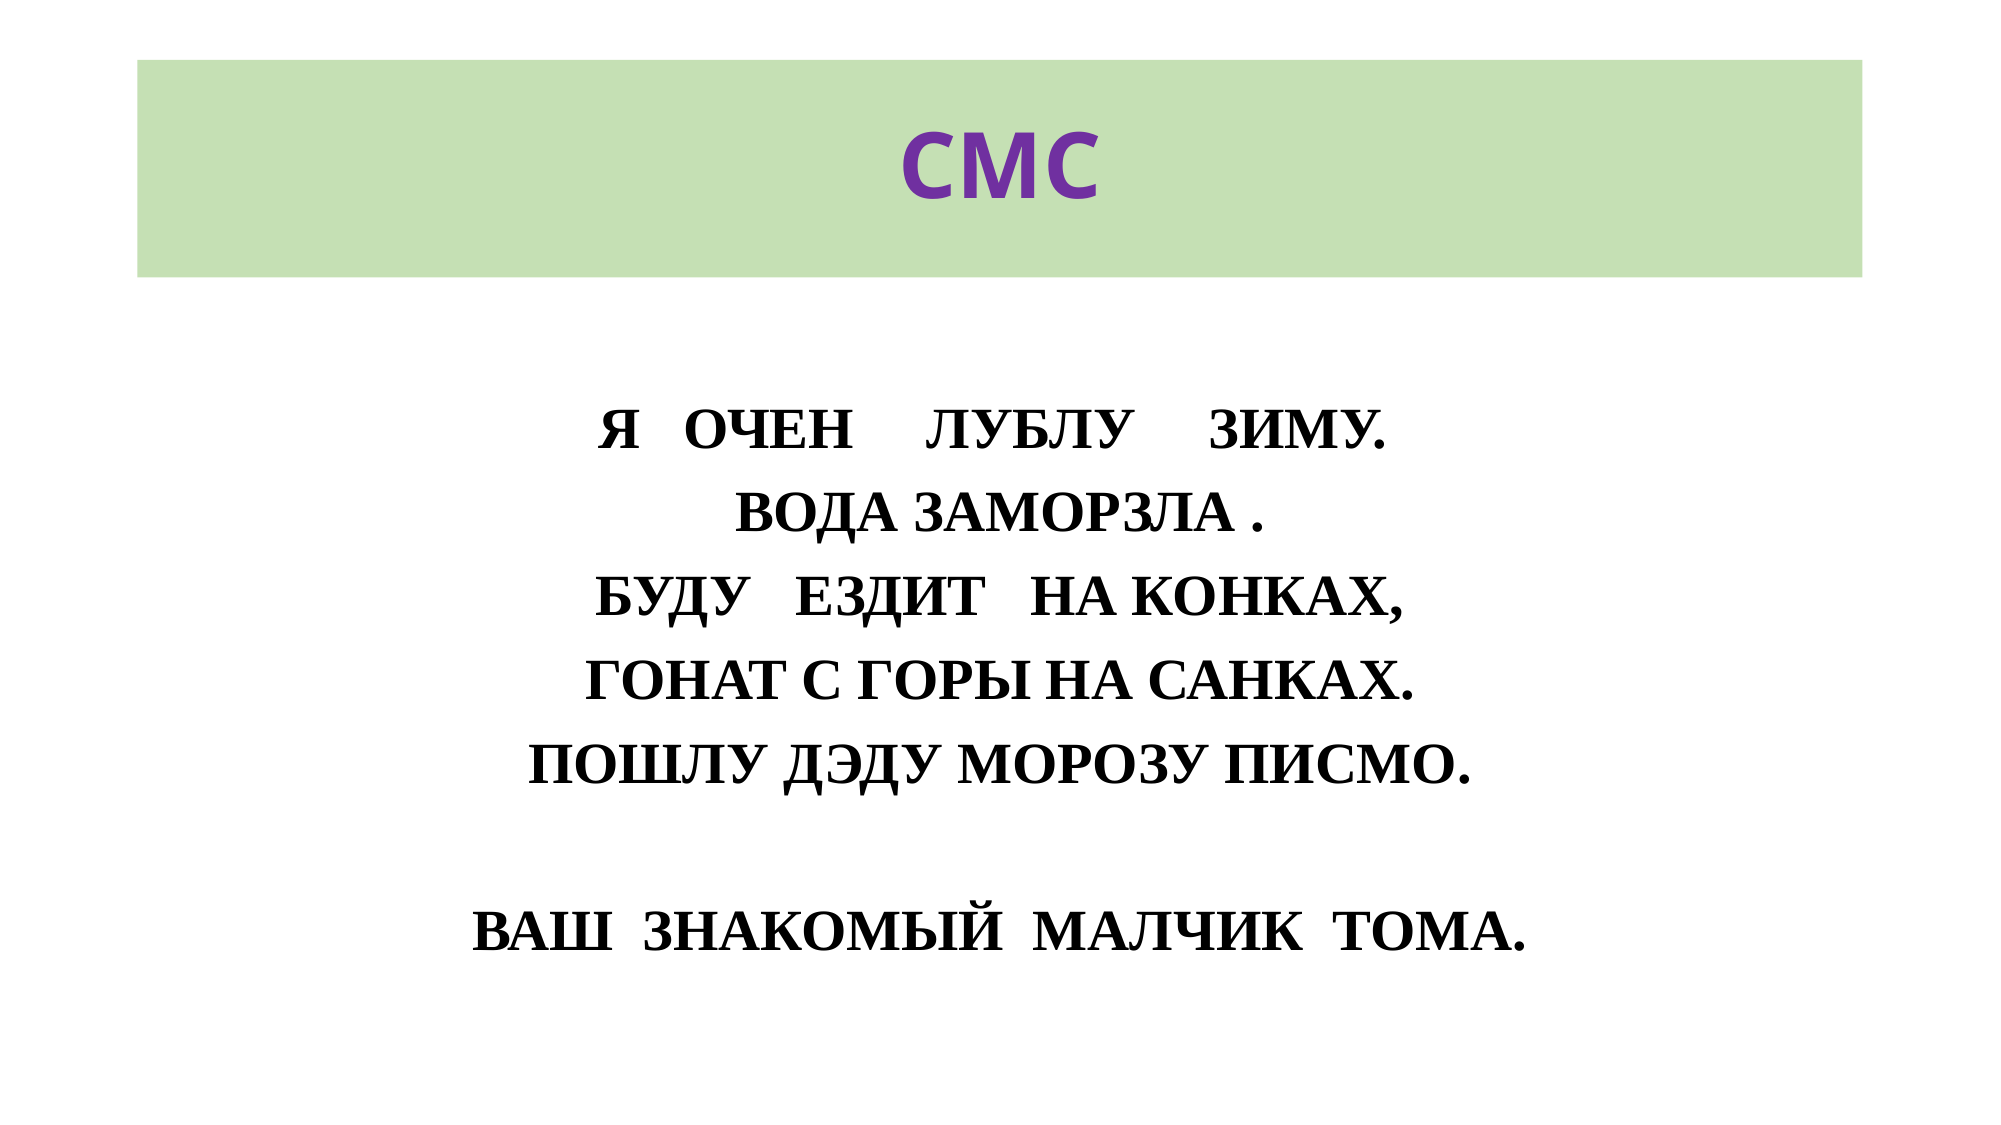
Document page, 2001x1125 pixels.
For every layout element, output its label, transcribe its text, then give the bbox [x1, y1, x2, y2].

title СМС [137, 59, 1863, 278]
list Я ОЧЕН ЛУБЛУ ЗИМУ. ВОДА ЗАМОРЗЛА . БУДУ ЕЗДИТ НА КОНКАХ, ГОНАТ С ГОРЫ НА САНКАХ. ПОШЛУ ДЭДУ МОРОЗУ ПИСМО. ВАШ ЗНАКОМЫЙ МАЛЧИК ТОМА. [137, 299, 1863, 1014]
